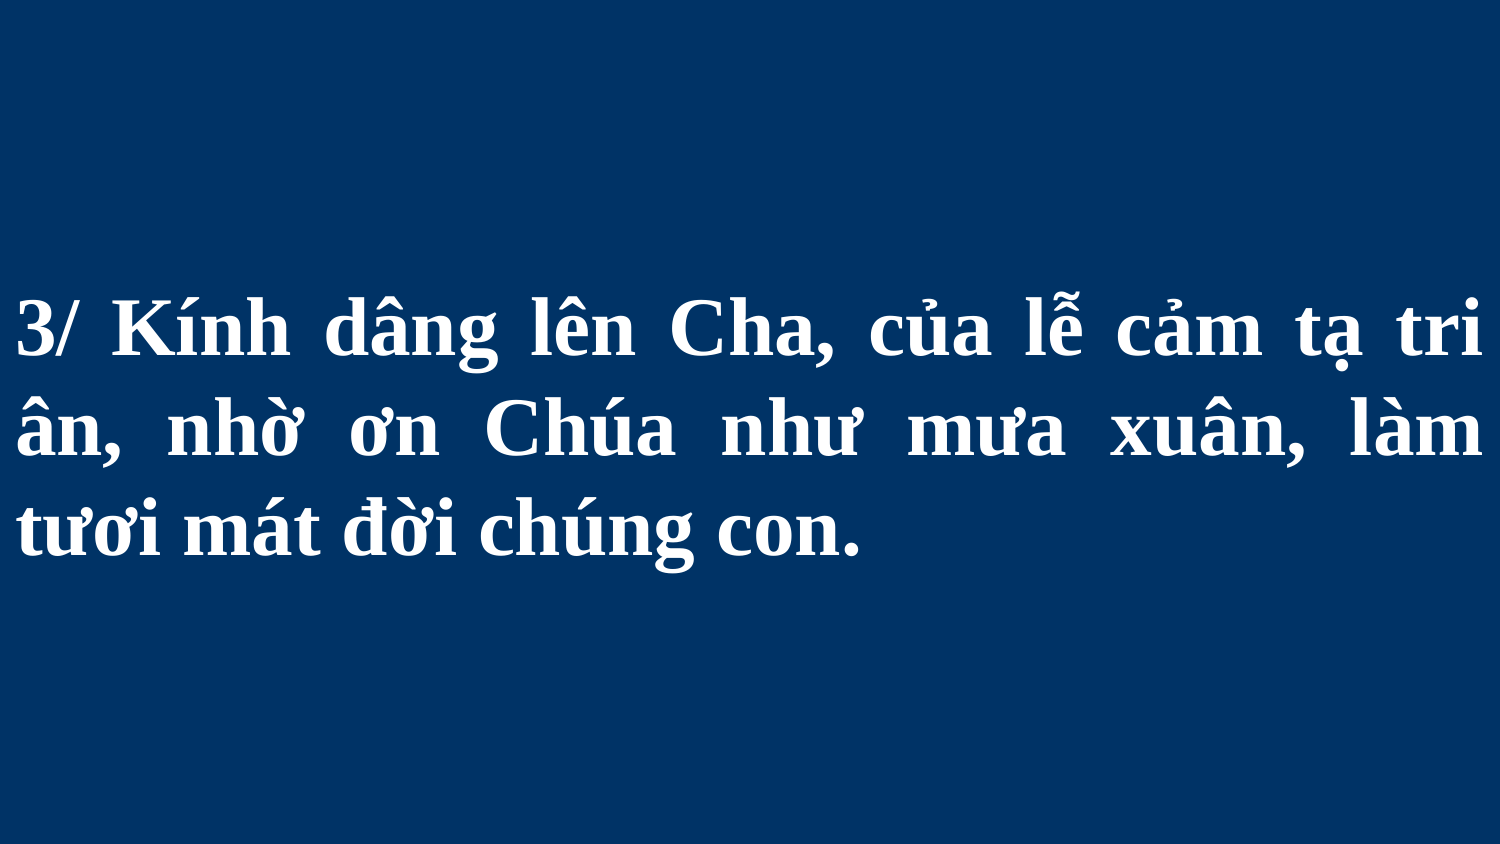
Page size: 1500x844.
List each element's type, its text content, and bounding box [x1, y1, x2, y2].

title 3/ Kính dâng lên Cha, của lễ cảm tạ tri ân, nhờ ơn Chúa như mưa xuân, làm tươi mát đời chúng con. [0, 0, 1500, 844]
